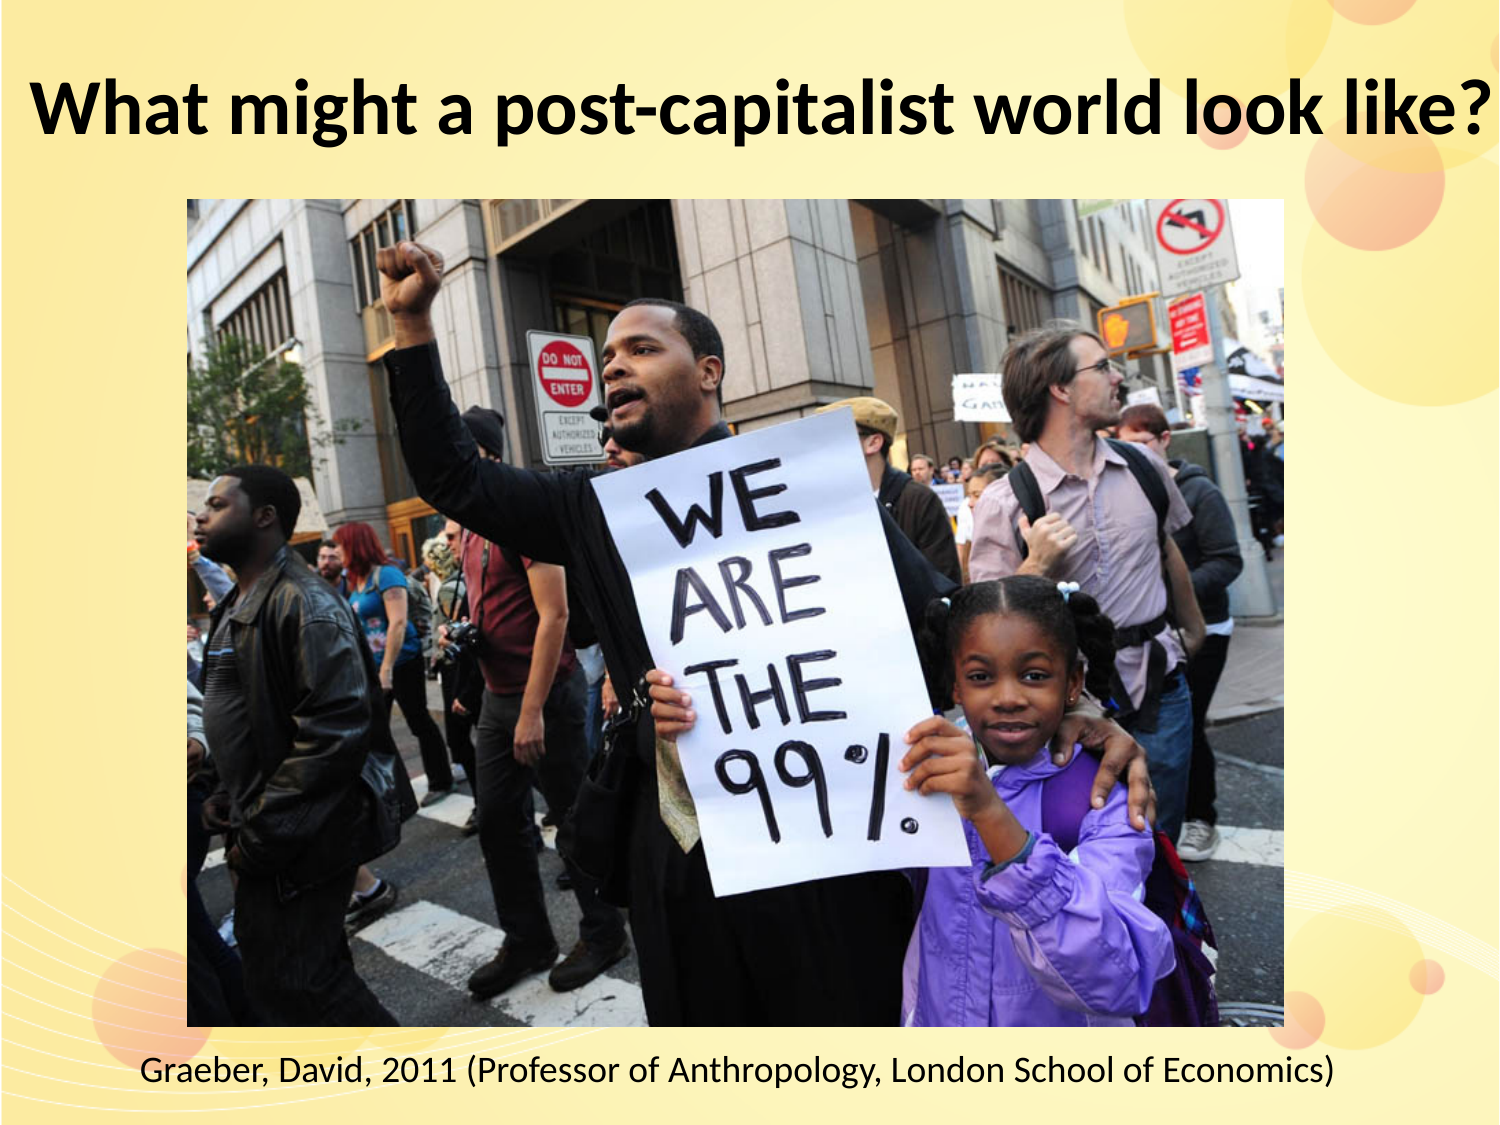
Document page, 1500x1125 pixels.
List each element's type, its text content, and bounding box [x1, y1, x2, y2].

picture [187, 199, 1284, 1027]
title What might a post-capitalist world look like? [12, 21, 1500, 184]
text_box Graeber, David, 2011 (Professor of Anthropology, London School of Economics) [125, 1037, 1375, 1098]
